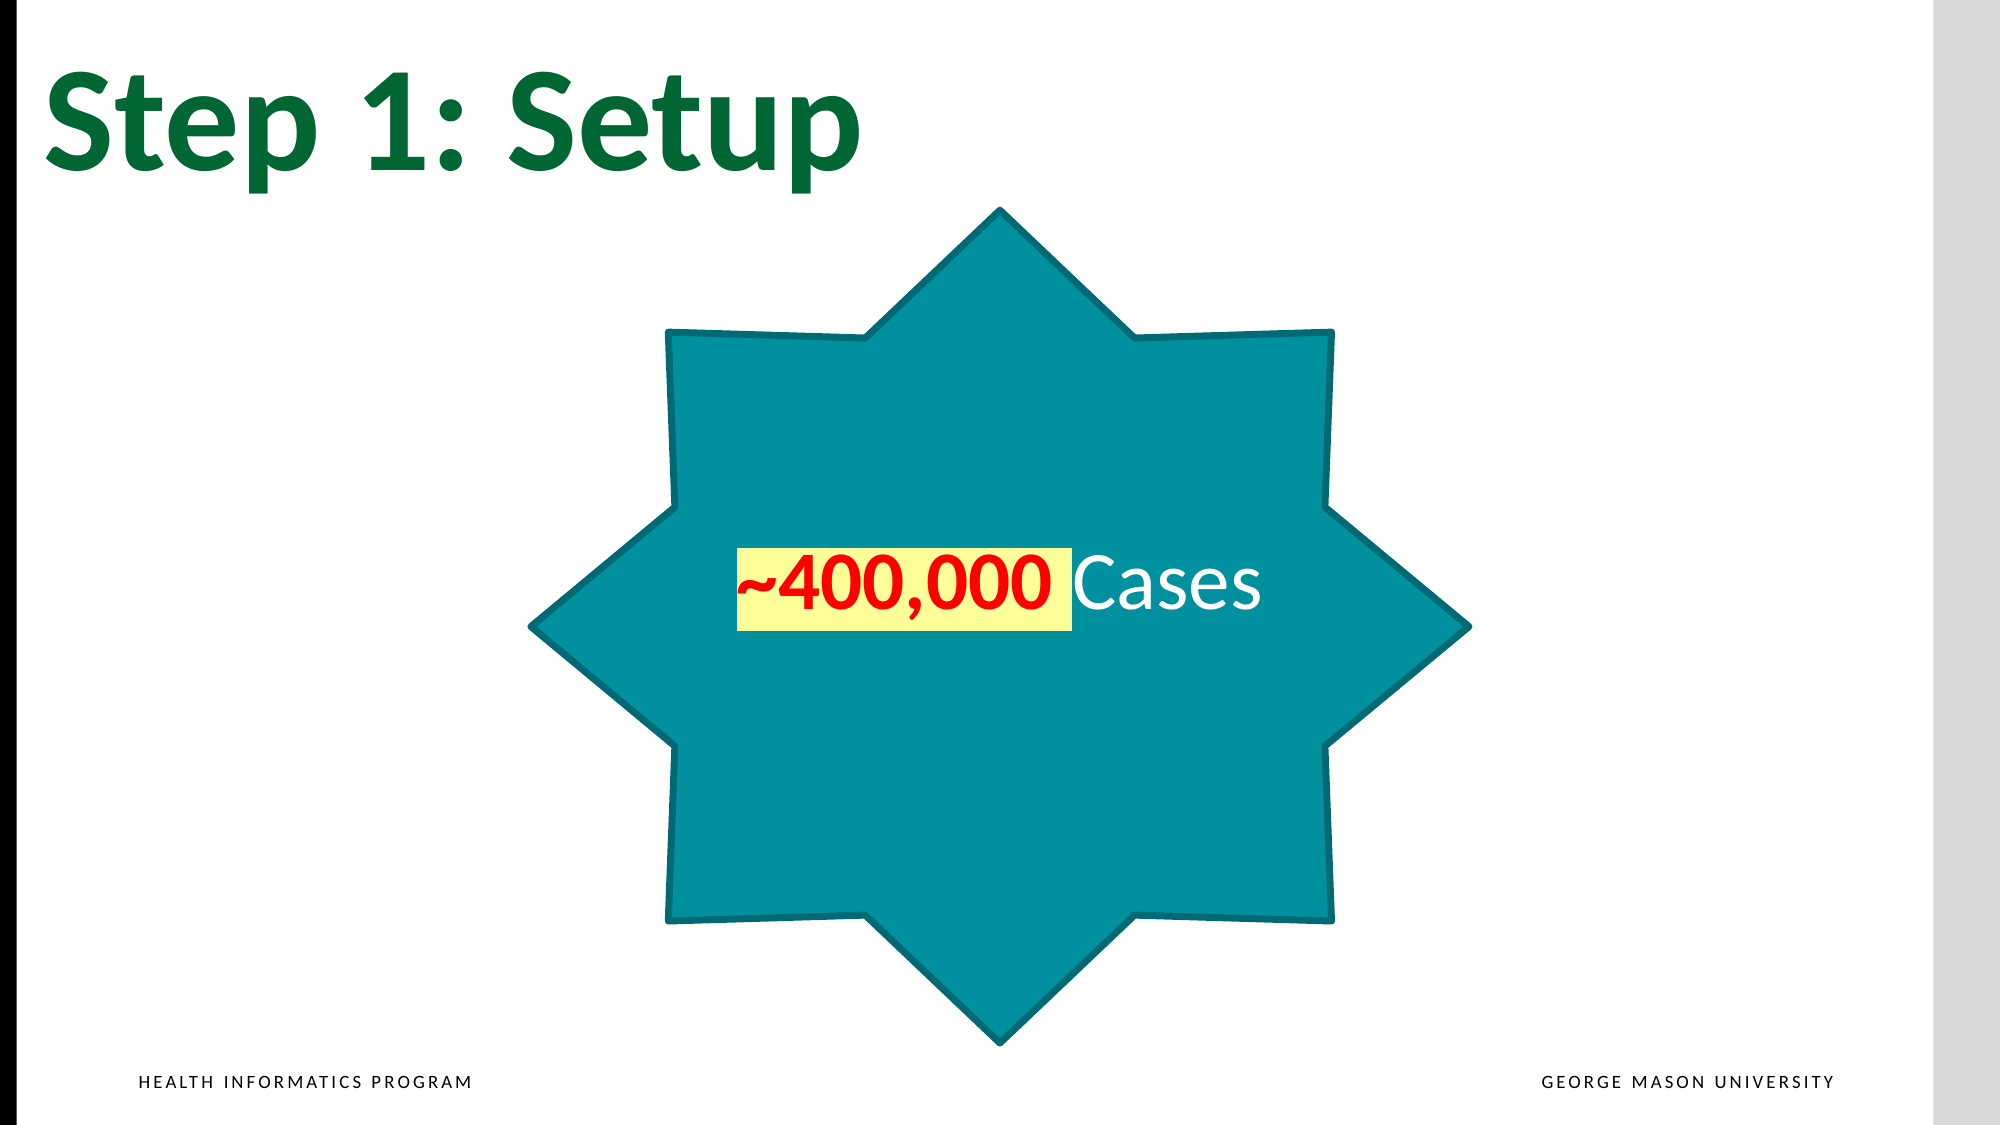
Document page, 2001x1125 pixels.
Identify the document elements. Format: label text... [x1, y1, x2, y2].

text_box ~400,000 Cases [527, 206, 1473, 1047]
text_box Step 1: Setup [29, 13, 1677, 208]
